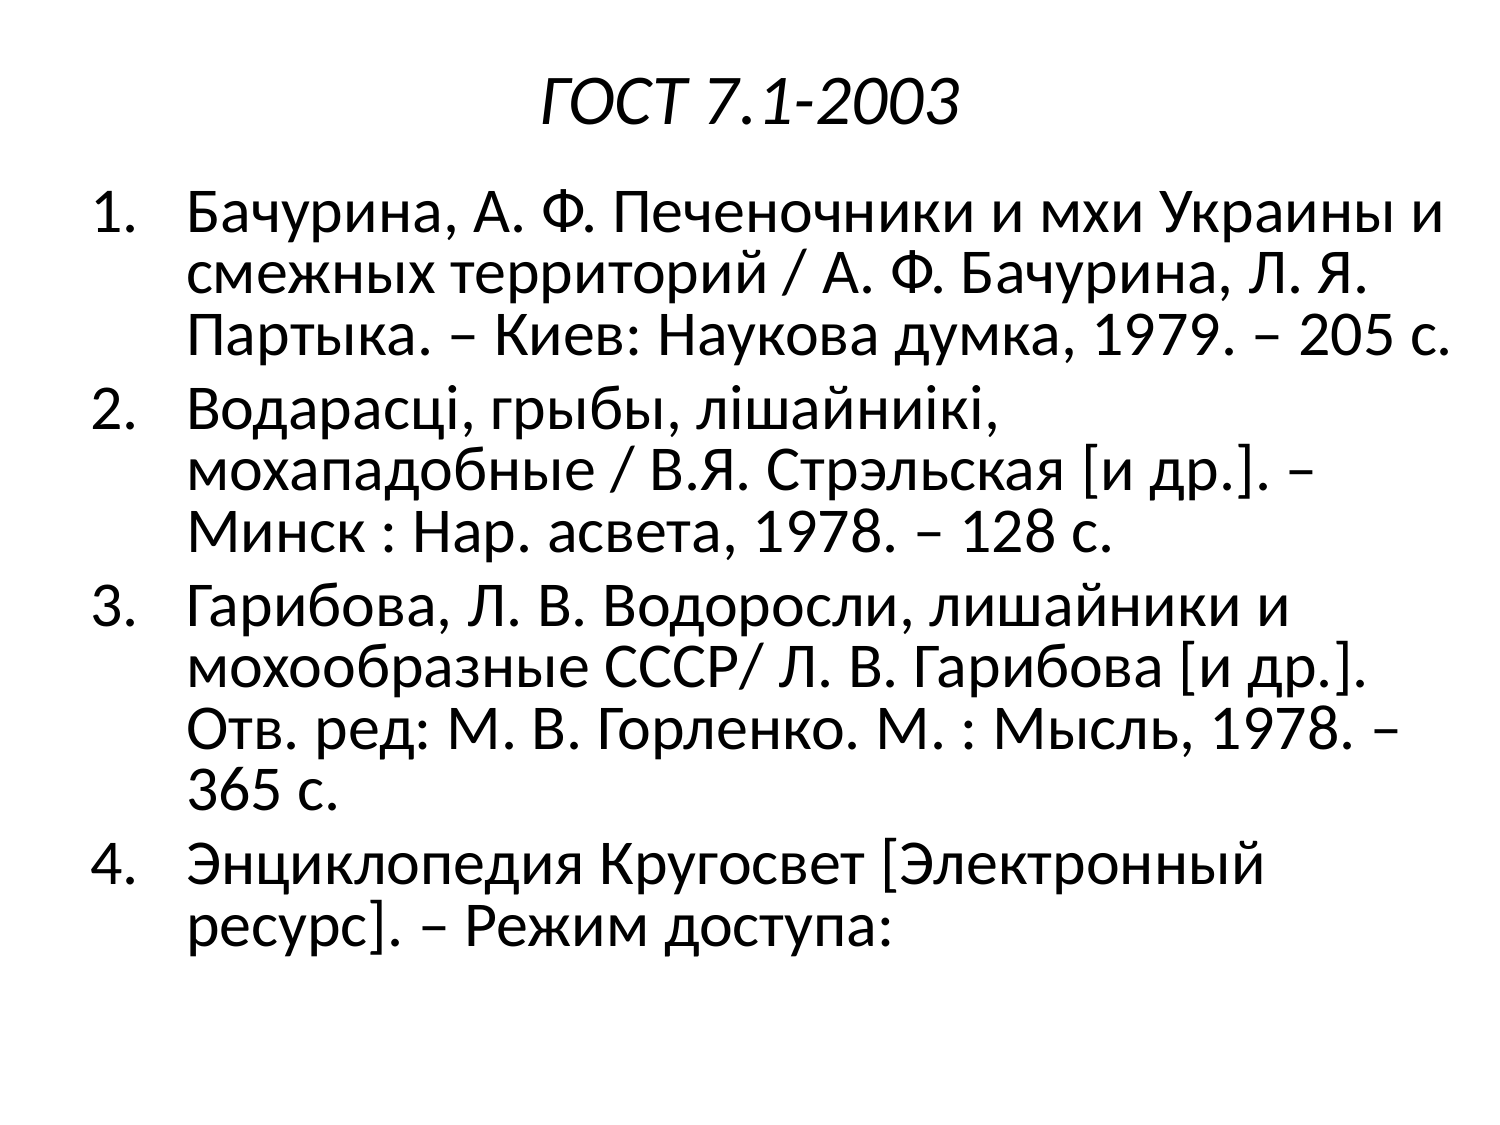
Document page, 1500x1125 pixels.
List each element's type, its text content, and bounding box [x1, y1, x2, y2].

list Бачурина, А. Ф. Печеночники и мхи Украины и смежных территорий / А. Ф. Бачурина, Л. Я. Партыка. – Киев: Наукова думка, 1979. – 205 с. Водарасцi, грыбы, лiшайниiкi, мохападобные / В.Я. Стрэльская [и др.]. – Минск : Нар. асвета, 1978. – 128 с. Гарибова, Л. В. Водоросли, лишайники и мохообразные СССР/ Л. В. Гарибова [и др.]. Отв. ред: М. В. Горленко. М. : Мысль, 1978. – 365 с. Энциклопедия Кругосвет [Электронный ресурс]. – Режим доступа: [75, 175, 1477, 1005]
title ГОСТ 7.1-2003 [75, 45, 1425, 175]
